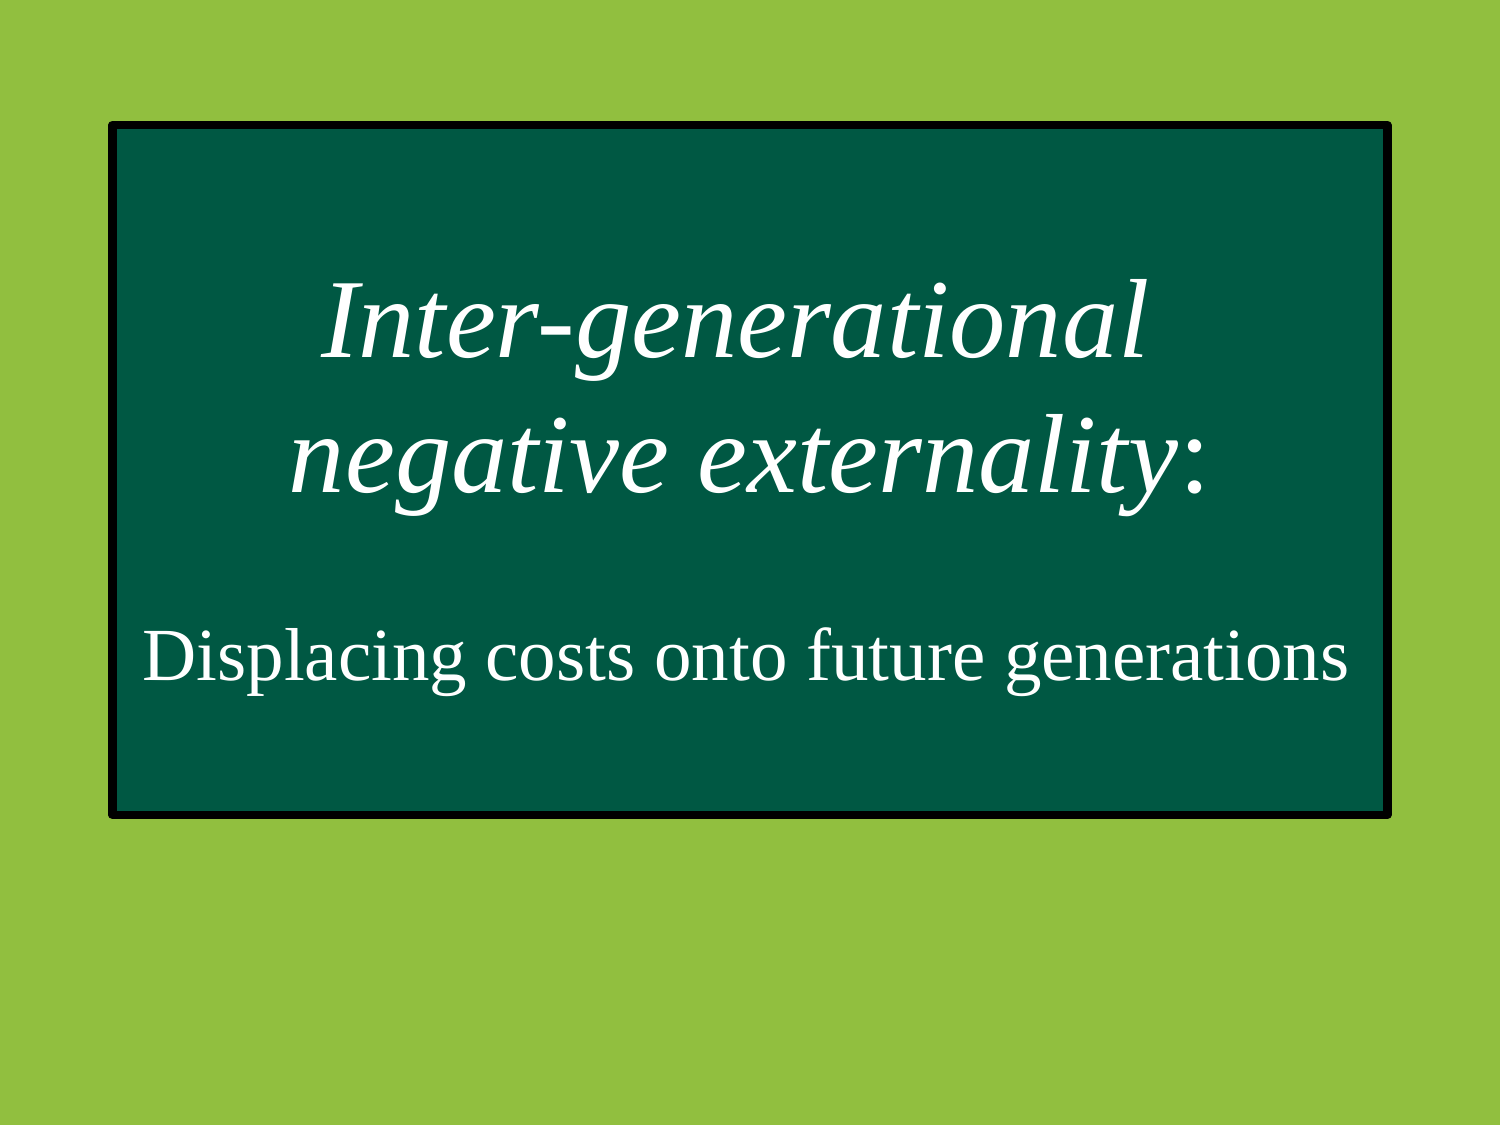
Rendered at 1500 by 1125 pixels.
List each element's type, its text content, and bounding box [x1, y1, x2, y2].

text_box Inter-generational negative externality: Displacing costs onto future generations [112, 124, 1388, 815]
